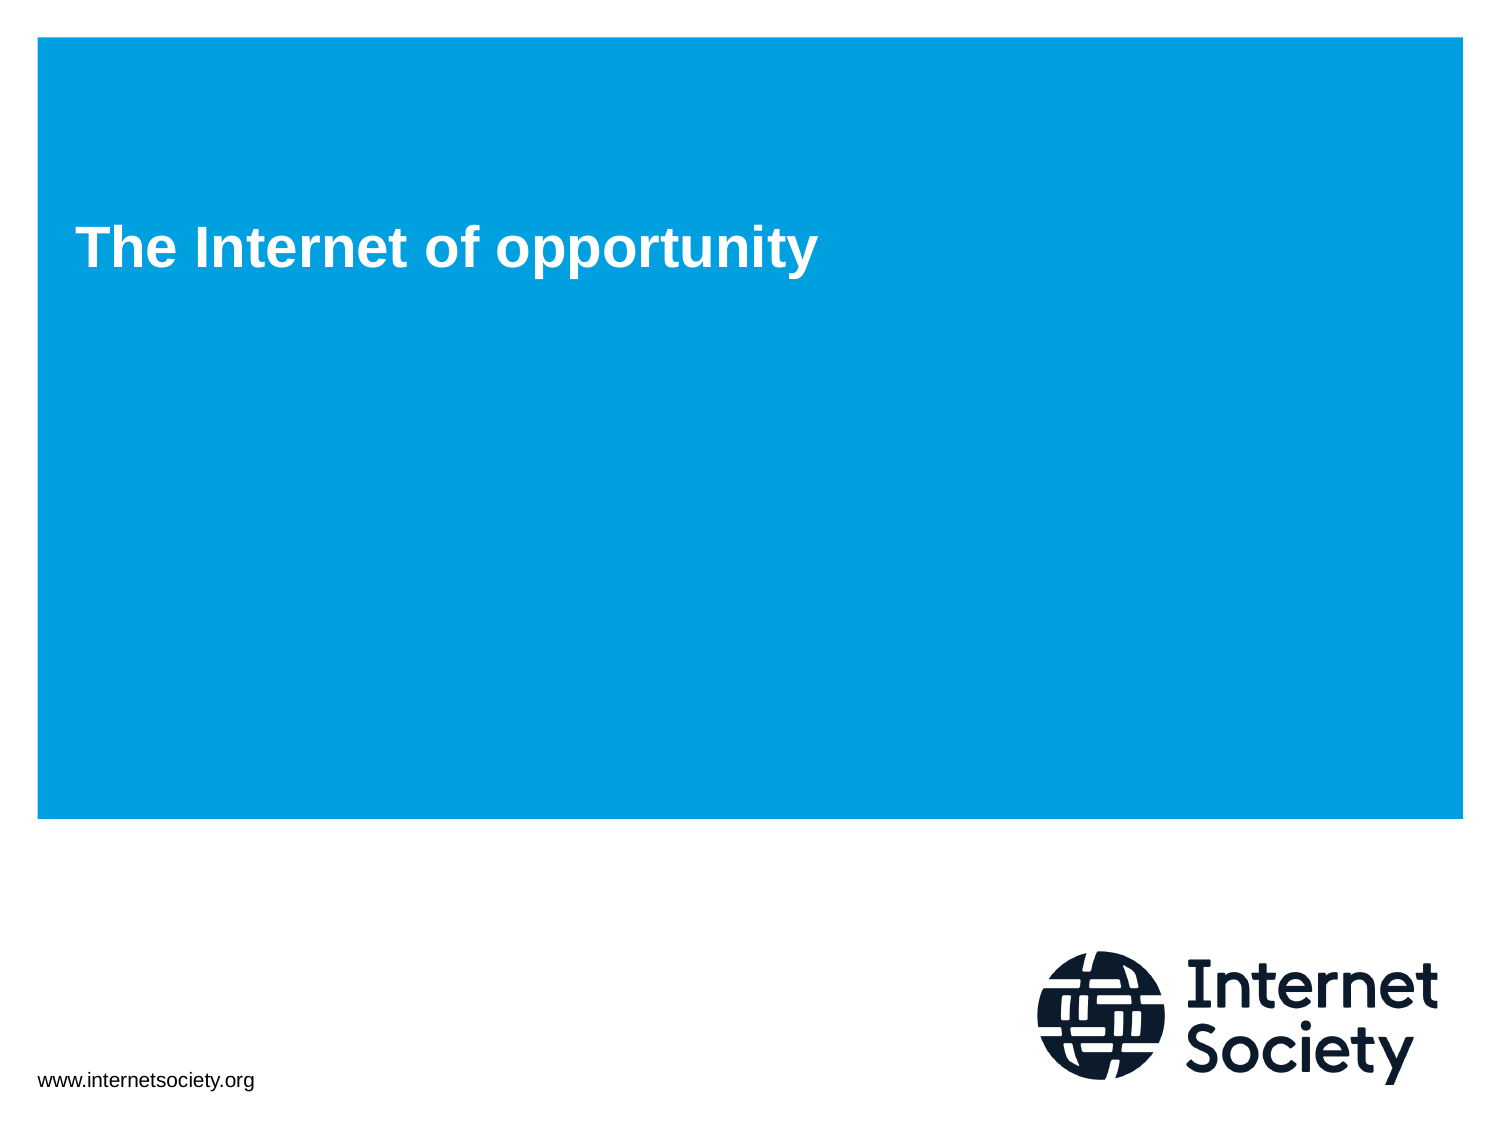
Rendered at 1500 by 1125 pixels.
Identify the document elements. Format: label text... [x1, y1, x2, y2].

title The Internet of opportunity [37, 178, 1463, 281]
